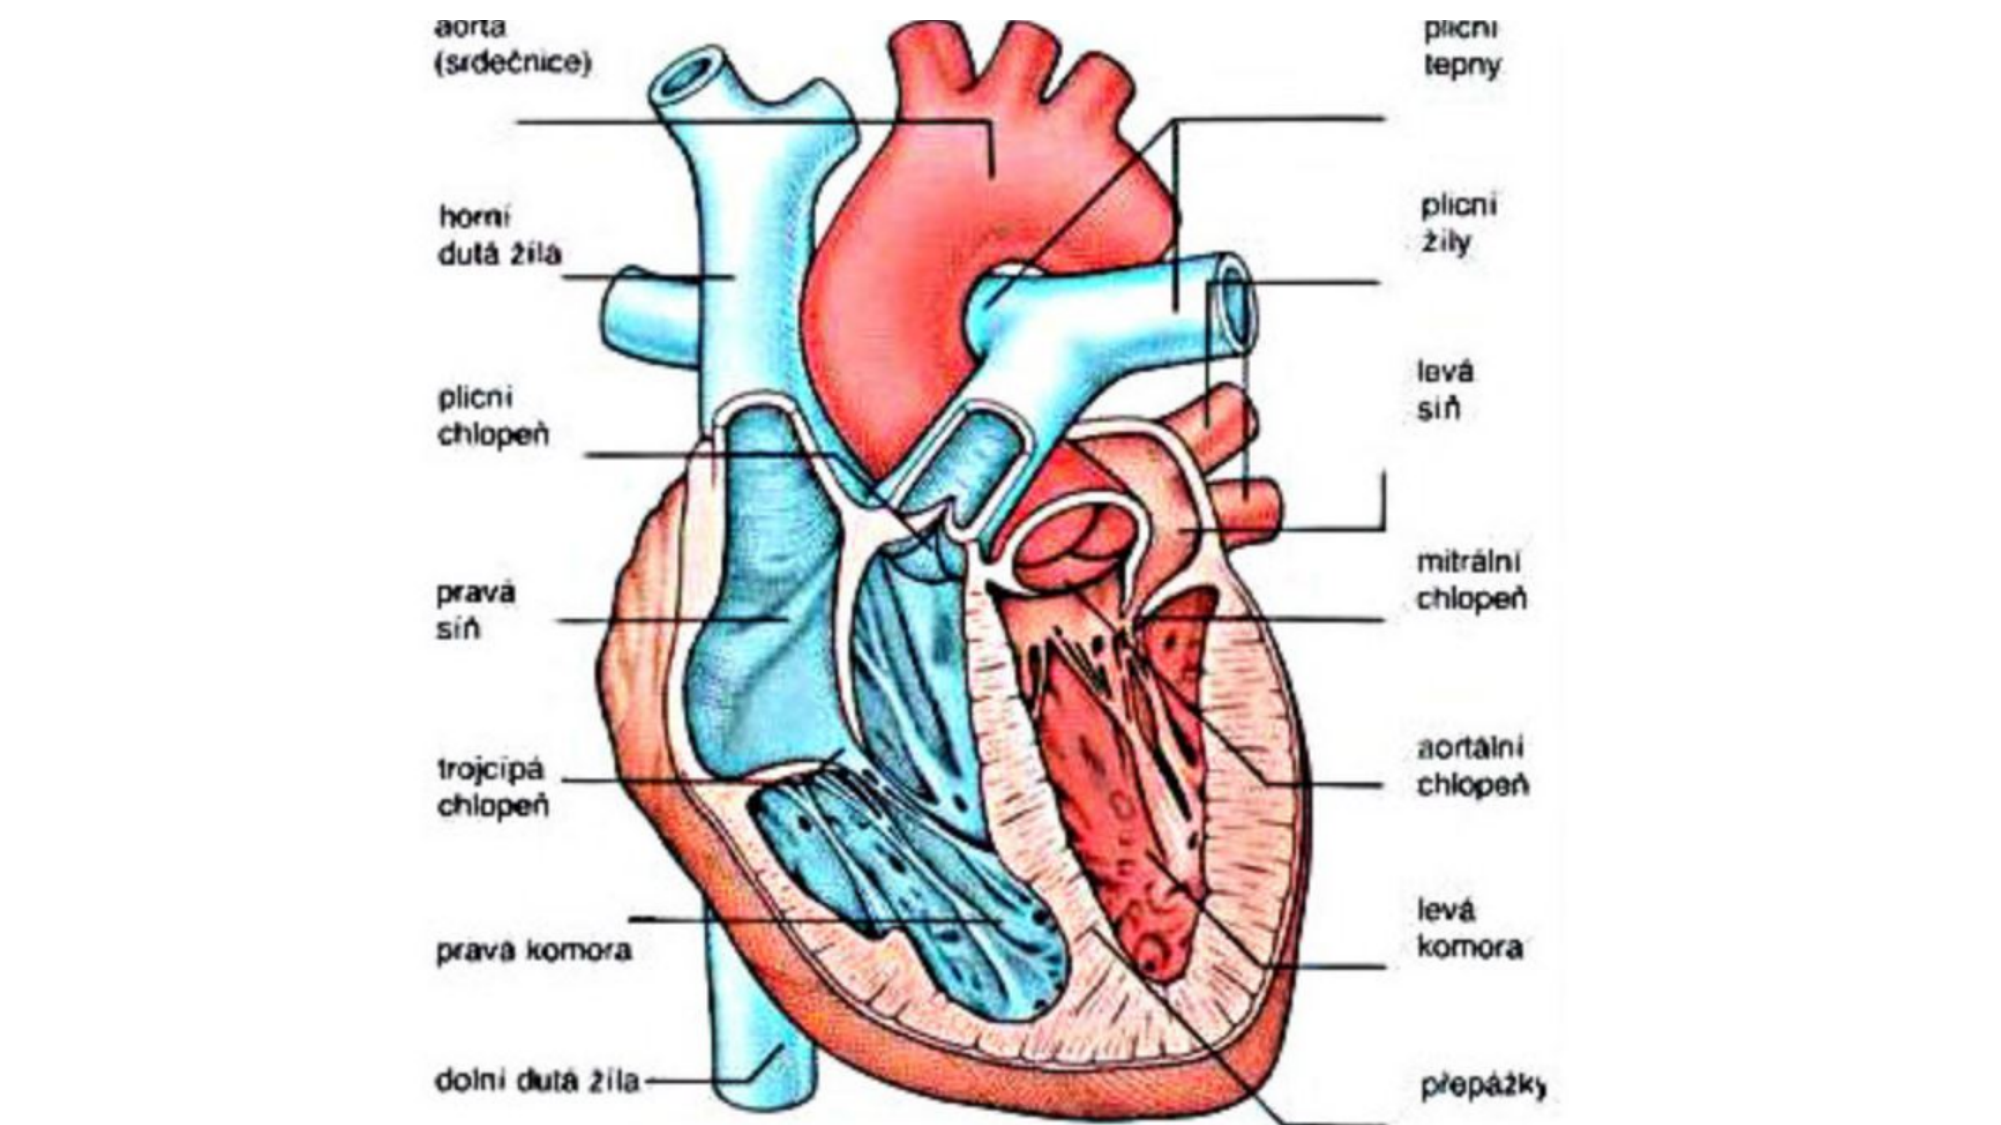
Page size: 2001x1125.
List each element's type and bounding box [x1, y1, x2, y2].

picture [387, 20, 1569, 1125]
